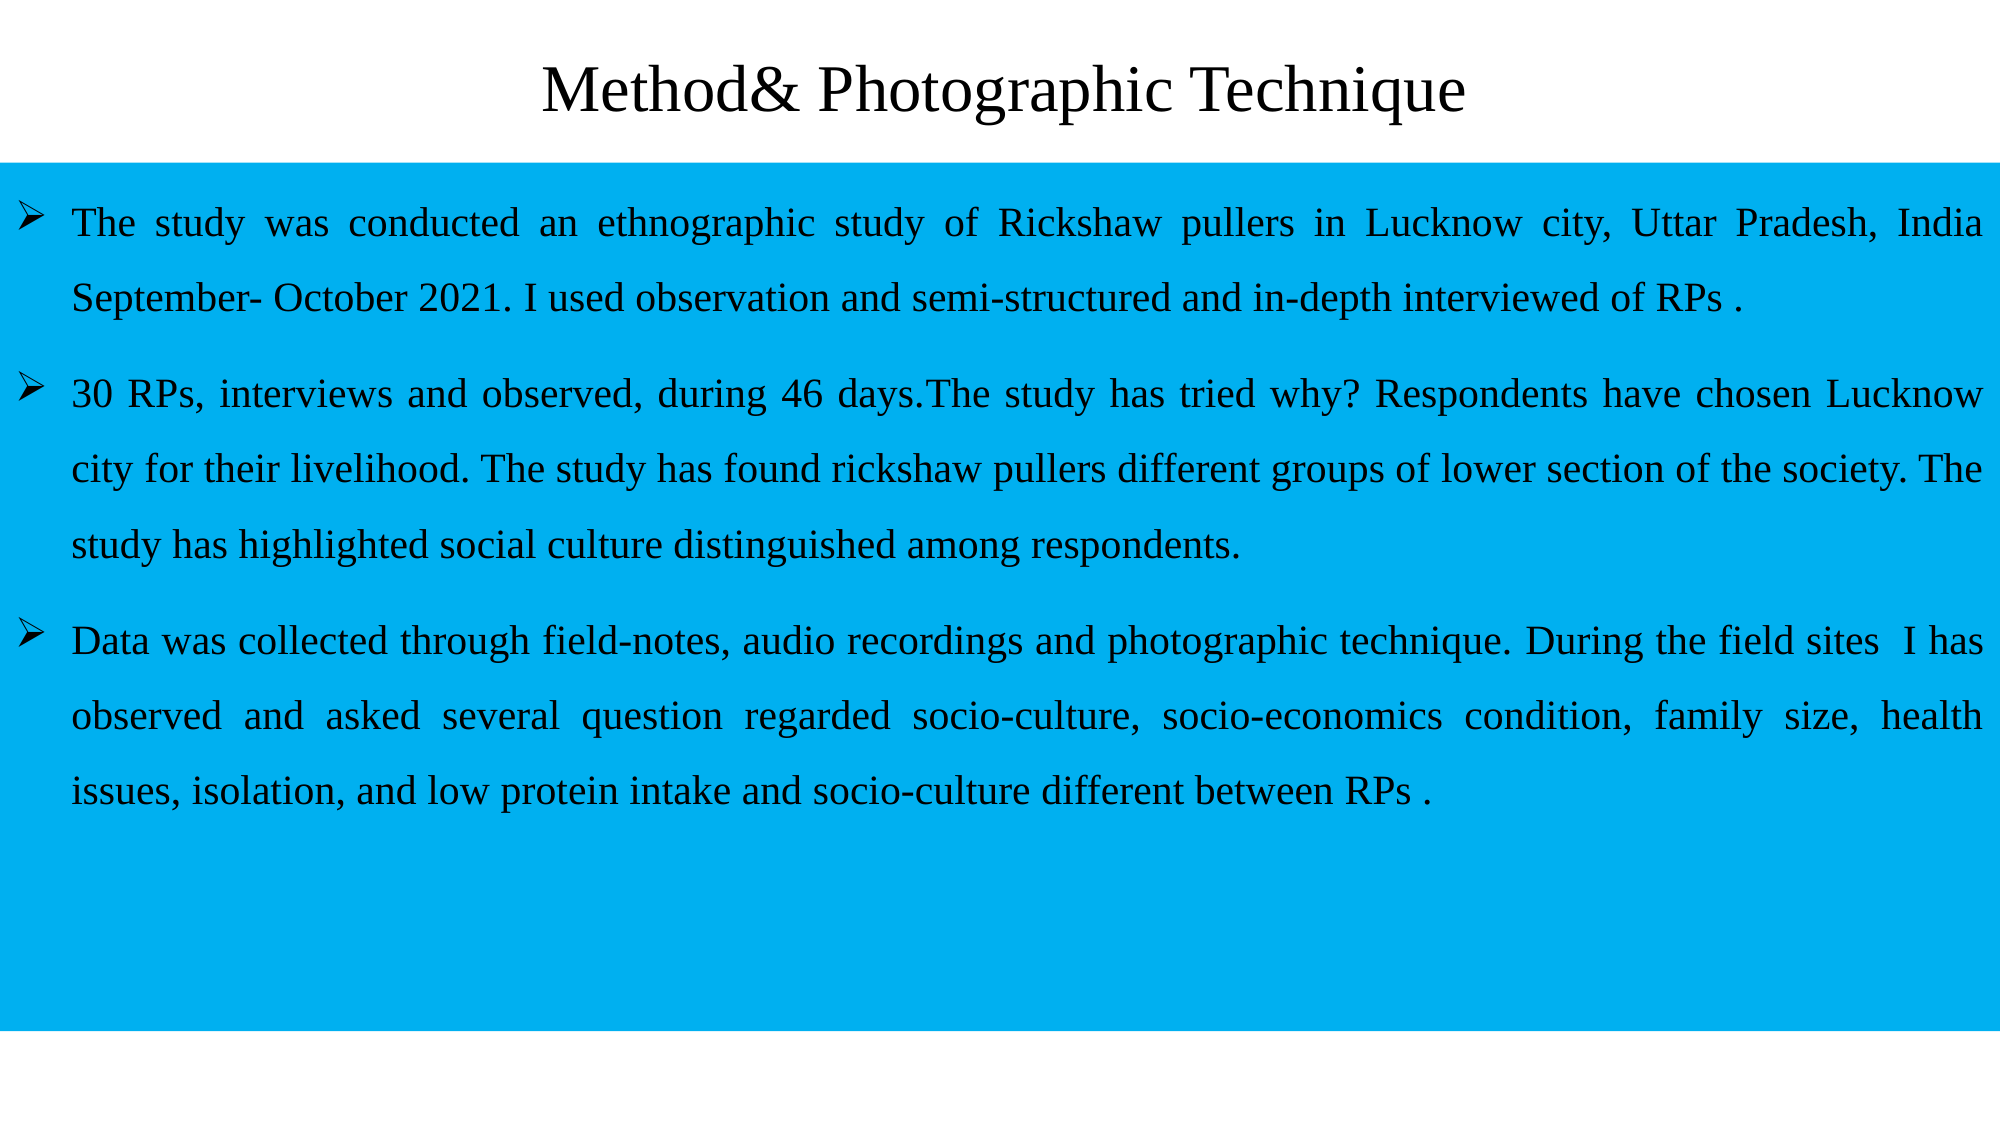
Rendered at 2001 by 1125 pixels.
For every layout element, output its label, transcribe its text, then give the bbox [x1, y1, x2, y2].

subtitle The study was conducted an ethnographic study of Rickshaw pullers in Lucknow city, Uttar Pradesh, India September- October 2021. I used observation and semi-structured and in-depth interviewed of RPs . 30 RPs, interviews and observed, during 46 days.The study has tried why? Respondents have chosen Lucknow city for their livelihood. The study has found rickshaw pullers different groups of lower section of the society. The study has highlighted social culture distinguished among respondents. Data was collected through field-notes, audio recordings and photographic technique. During the field sites I has observed and asked several question regarded socio-culture, socio-economics condition, family size, health issues, isolation, and low protein intake and socio-culture different between RPs . [0, 162, 2000, 1032]
title Method& Photographic Technique [408, 0, 1602, 134]
